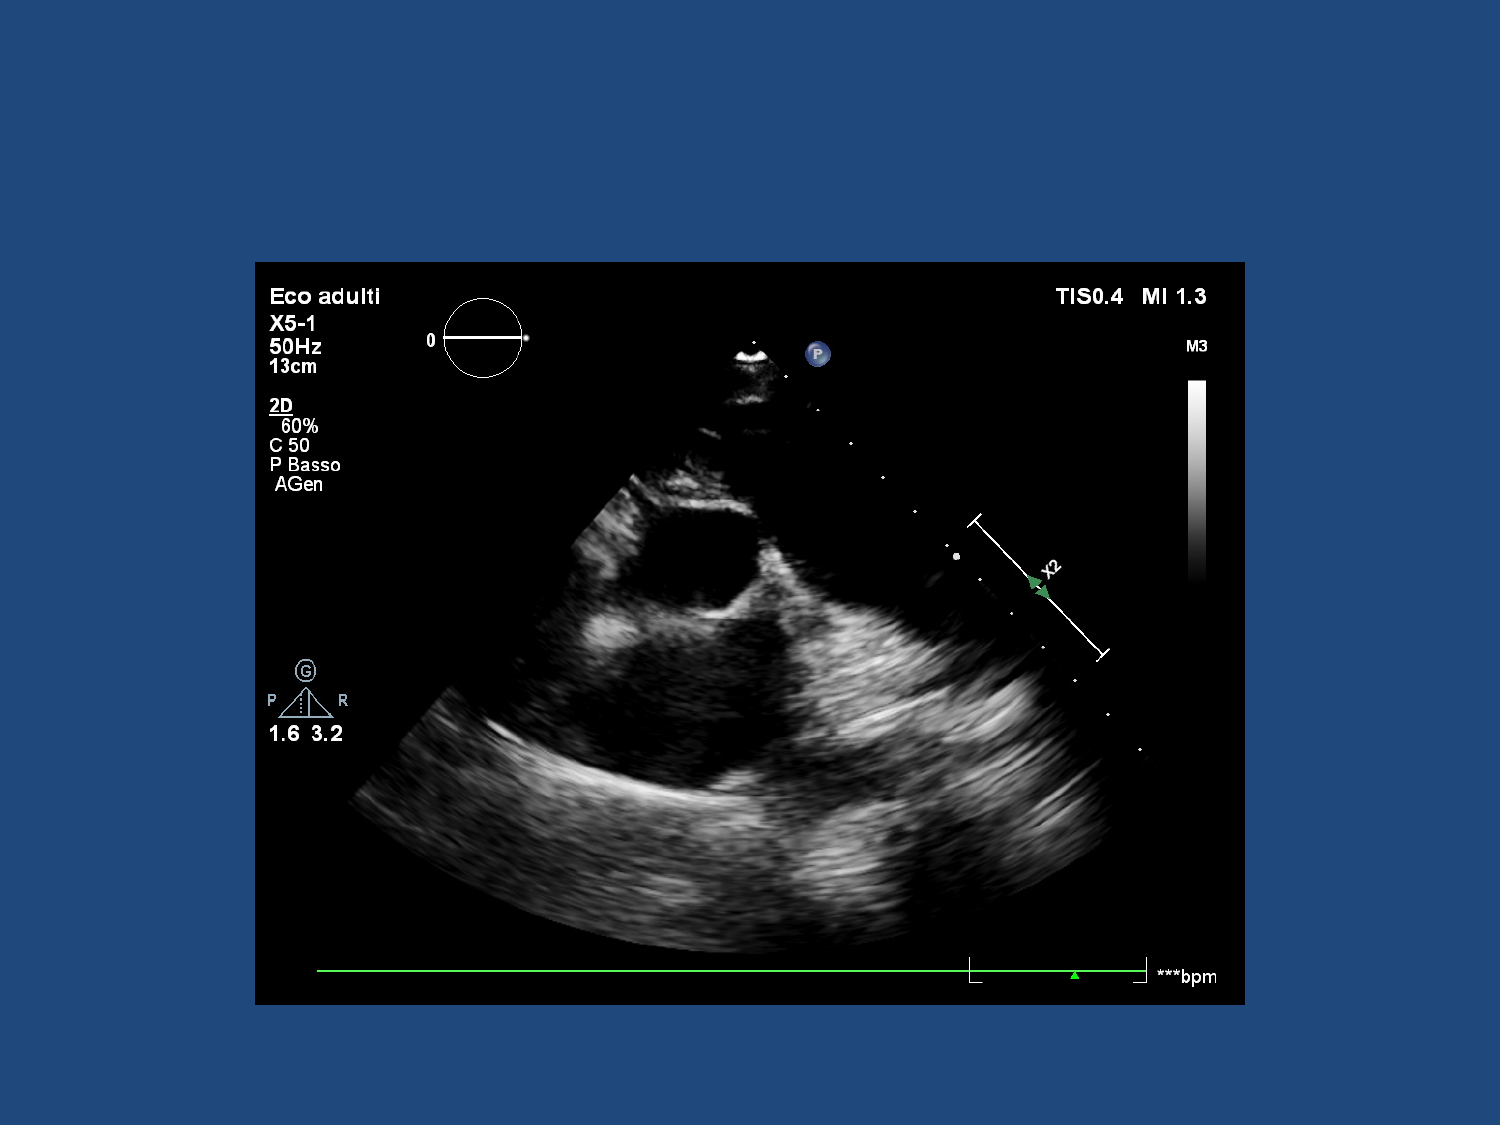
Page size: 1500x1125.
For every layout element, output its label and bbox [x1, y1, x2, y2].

list [254, 262, 1246, 1006]
